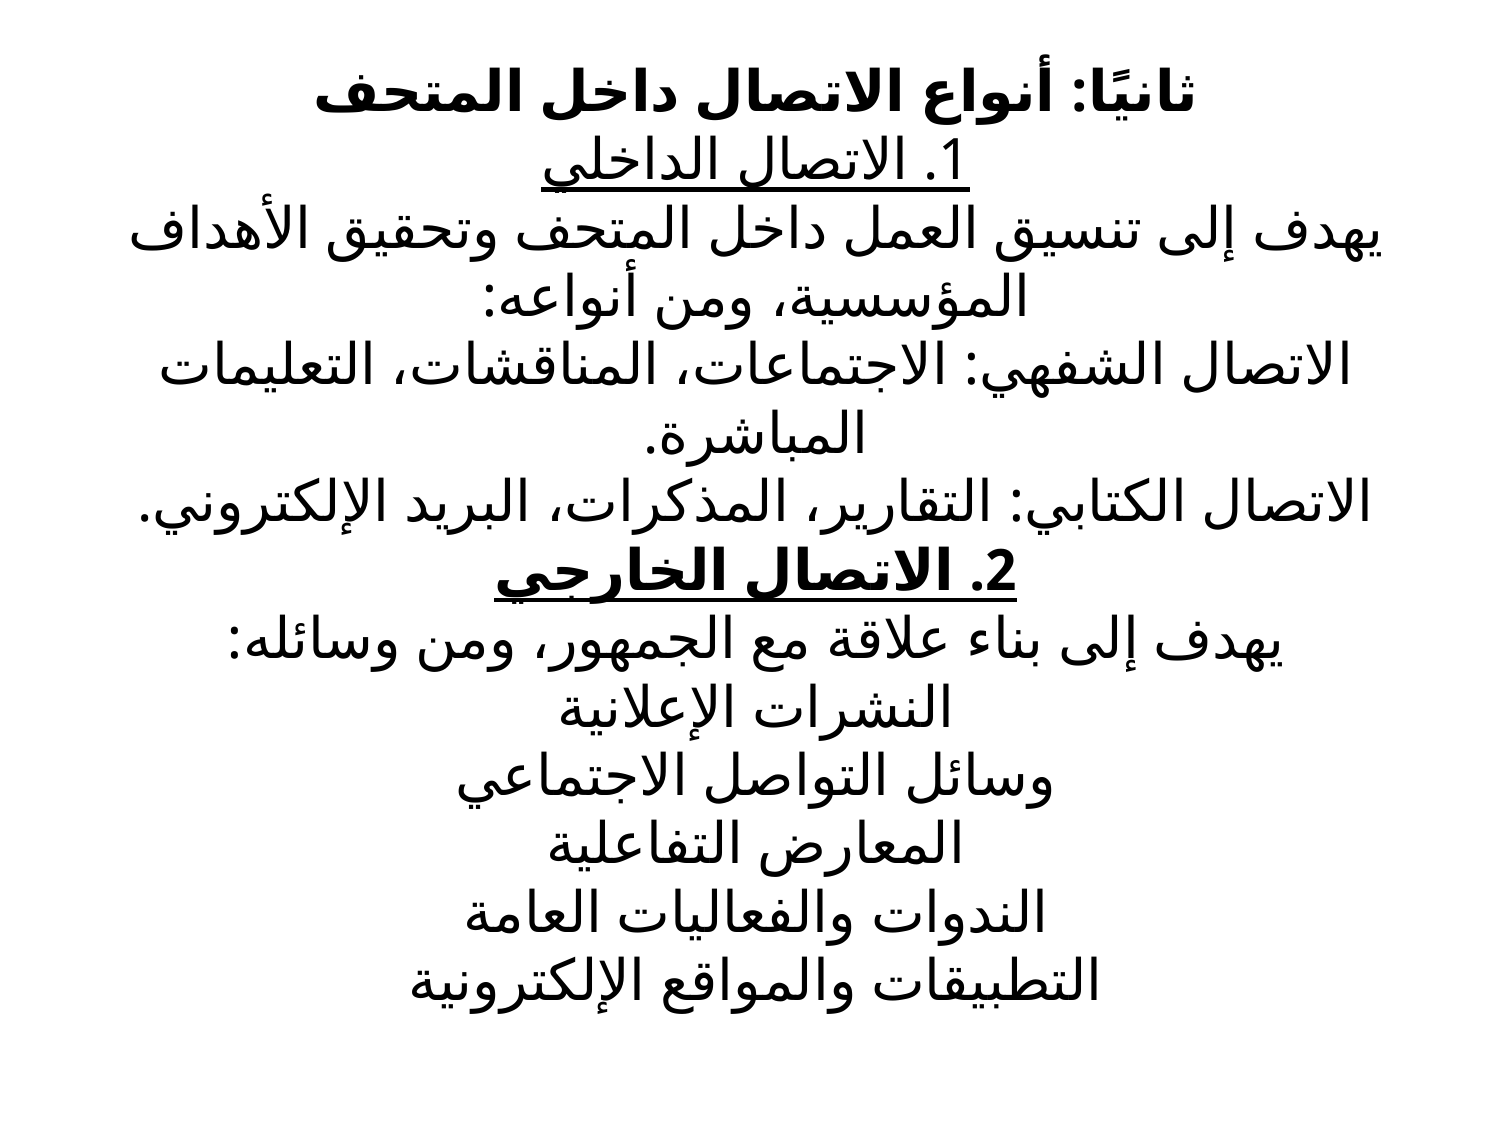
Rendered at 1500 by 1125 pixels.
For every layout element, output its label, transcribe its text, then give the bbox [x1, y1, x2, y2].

title ثانيًا: أنواع الاتصال داخل المتحف 1. الاتصال الداخلي يهدف إلى تنسيق العمل داخل المتحف وتحقيق الأهداف المؤسسية، ومن أنواعه: الاتصال الشفهي: الاجتماعات، المناقشات، التعليمات المباشرة. الاتصال الكتابي: التقارير، المذكرات، البريد الإلكتروني. 2. الاتصال الخارجي يهدف إلى بناء علاقة مع الجمهور، ومن وسائله: النشرات الإعلانية وسائل التواصل الاجتماعي المعارض التفاعلية الندوات والفعاليات العامة التطبيقات والمواقع الإلكترونية [46, 45, 1465, 1090]
